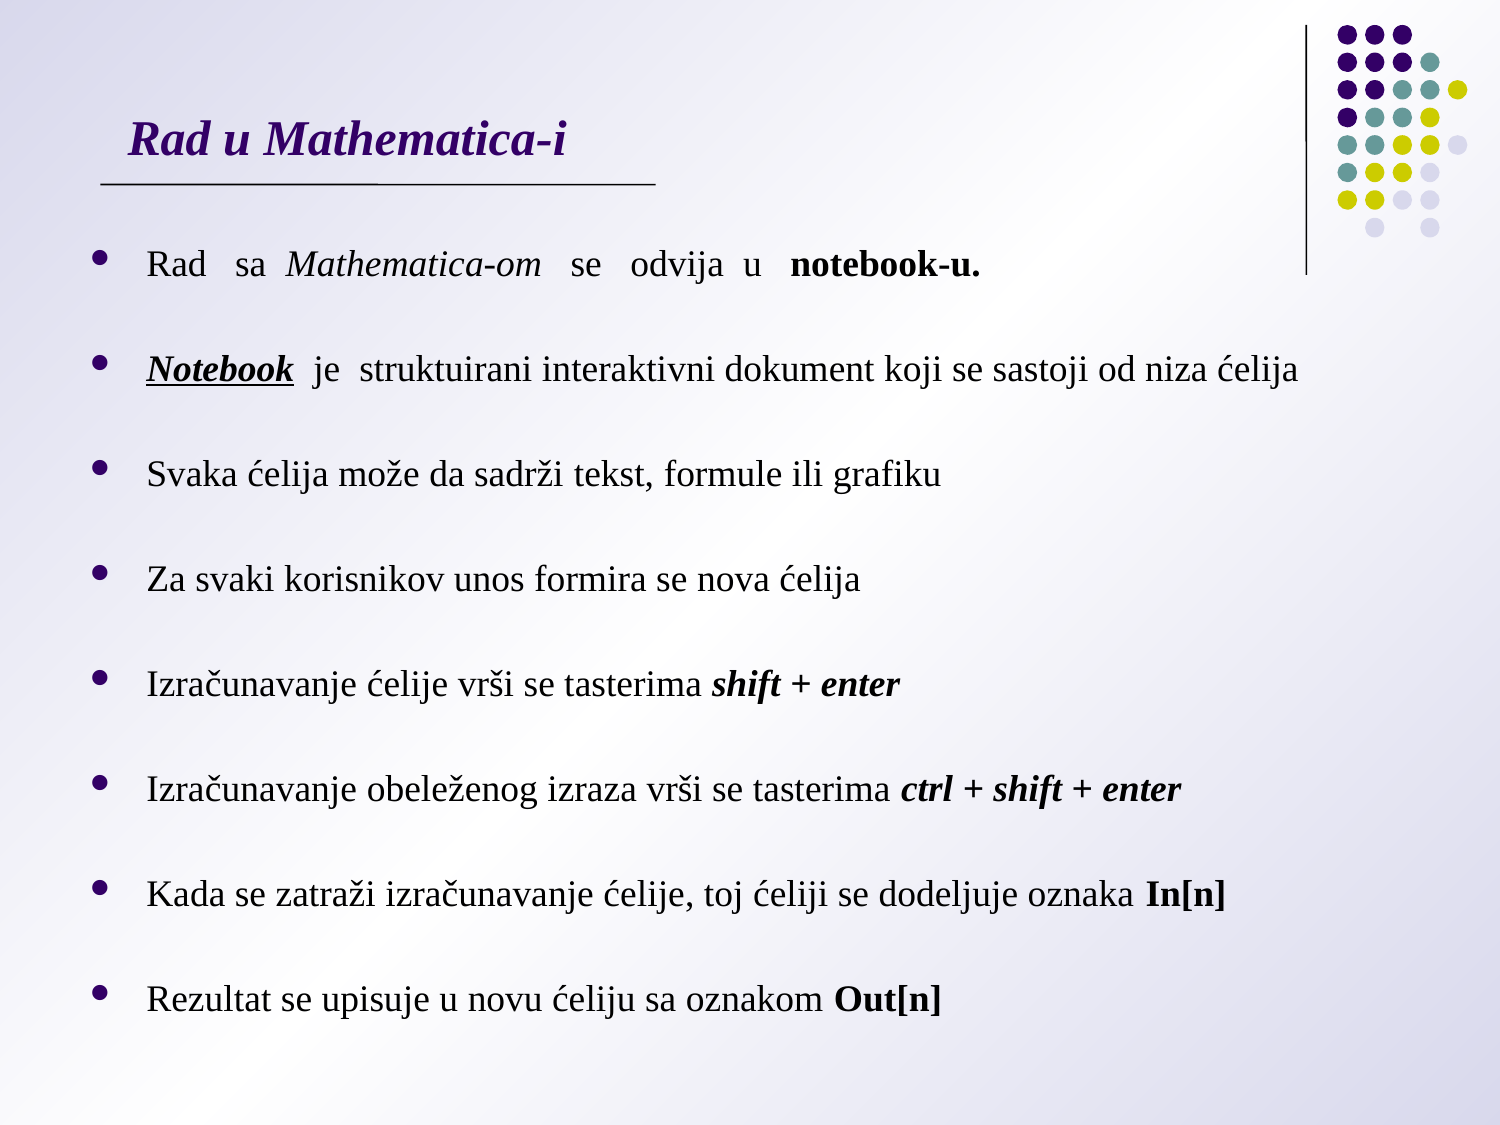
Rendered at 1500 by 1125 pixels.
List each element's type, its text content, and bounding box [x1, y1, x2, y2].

title Rad u Mathematica-i [75, 20, 1313, 231]
list Rad sa Mathematica-om se odvija u notebook-u. Notebook je struktuirani interaktivni dokument koji se sastoji od niza ćelija Svaka ćelija može da sadrži tekst, formule ili grafiku Za svaki korisnikov unos formira se nova ćelija Izračunavanje ćelije vrši se tasterima shift + enter Izračunavanje obeleženog izraza vrši se tasterima ctrl + shift + enter Kada se zatraži izračunavanje ćelije, toj ćeliji se dodeljuje oznaka In[n] Rezultat se upisuje u novu ćeliju sa oznakom Out[n] [75, 231, 1425, 1071]
